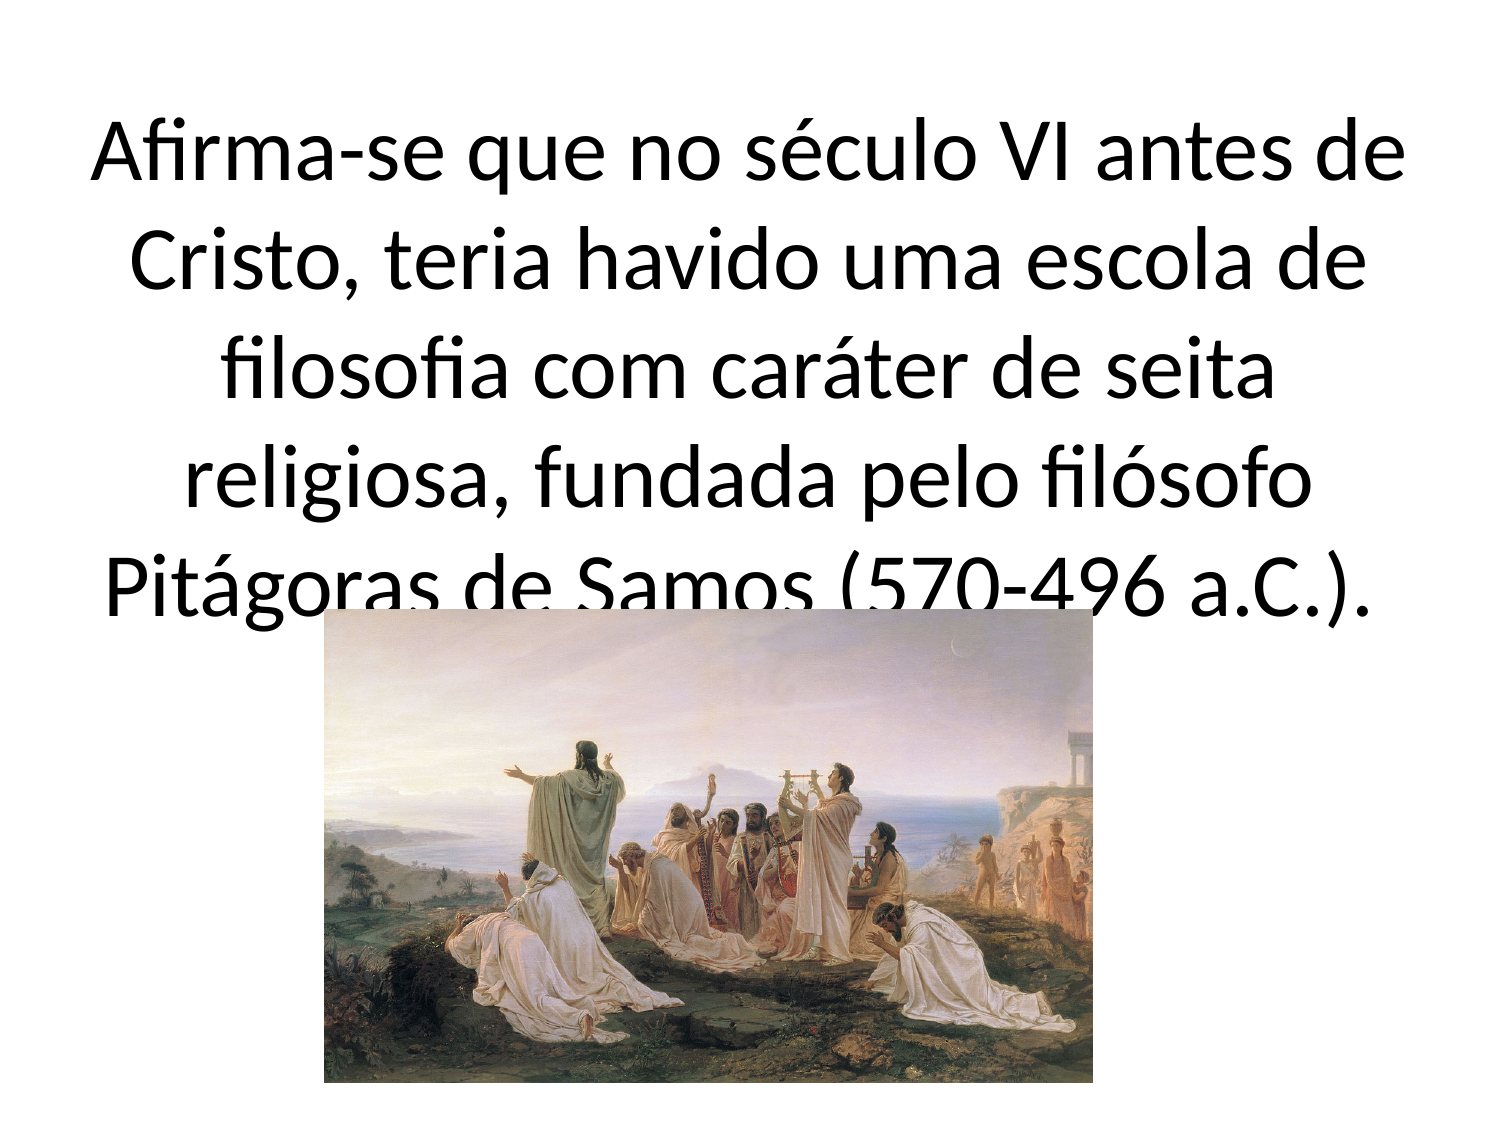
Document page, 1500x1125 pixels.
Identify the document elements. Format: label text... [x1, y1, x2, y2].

title Afirma-se que no século VI antes de Cristo, teria havido uma escola de filosofia com caráter de seita religiosa, fundada pelo filósofo Pitágoras de Samos (570-496 a.C.). [75, 0, 1425, 643]
picture [324, 609, 1093, 1083]
